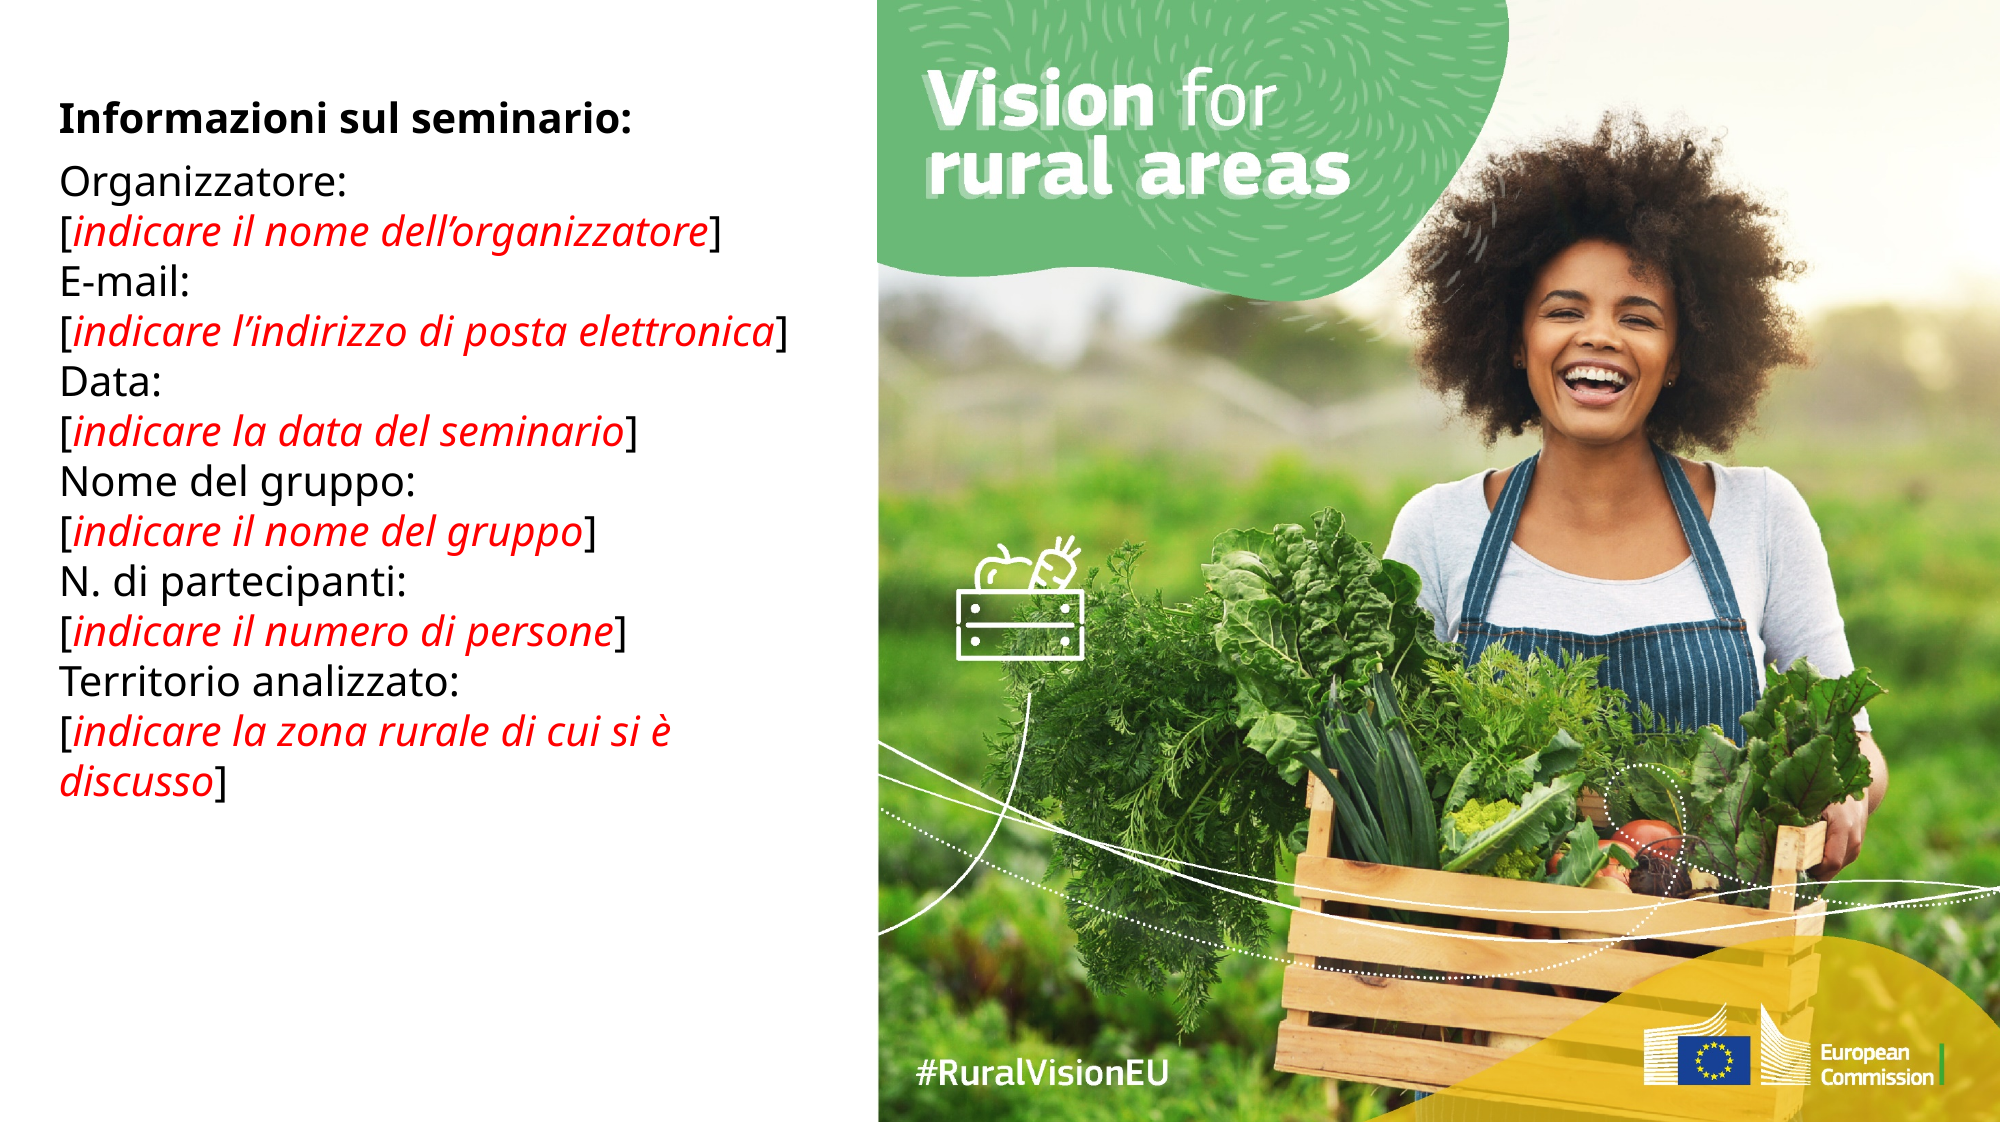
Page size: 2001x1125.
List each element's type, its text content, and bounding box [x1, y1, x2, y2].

picture [877, 0, 2000, 1123]
text_box Informazioni sul seminario: Organizzatore: [indicare il nome dell’organizzatore] E-mail: [indicare l’indirizzo di posta elettronica] Data: [indicare la data del seminario] Nome del gruppo: [indicare il nome del gruppo] N. di partecipanti: [indicare il numero di persone] Territorio analizzato: [indicare la zona rurale di cui si è discusso] [43, 84, 841, 858]
